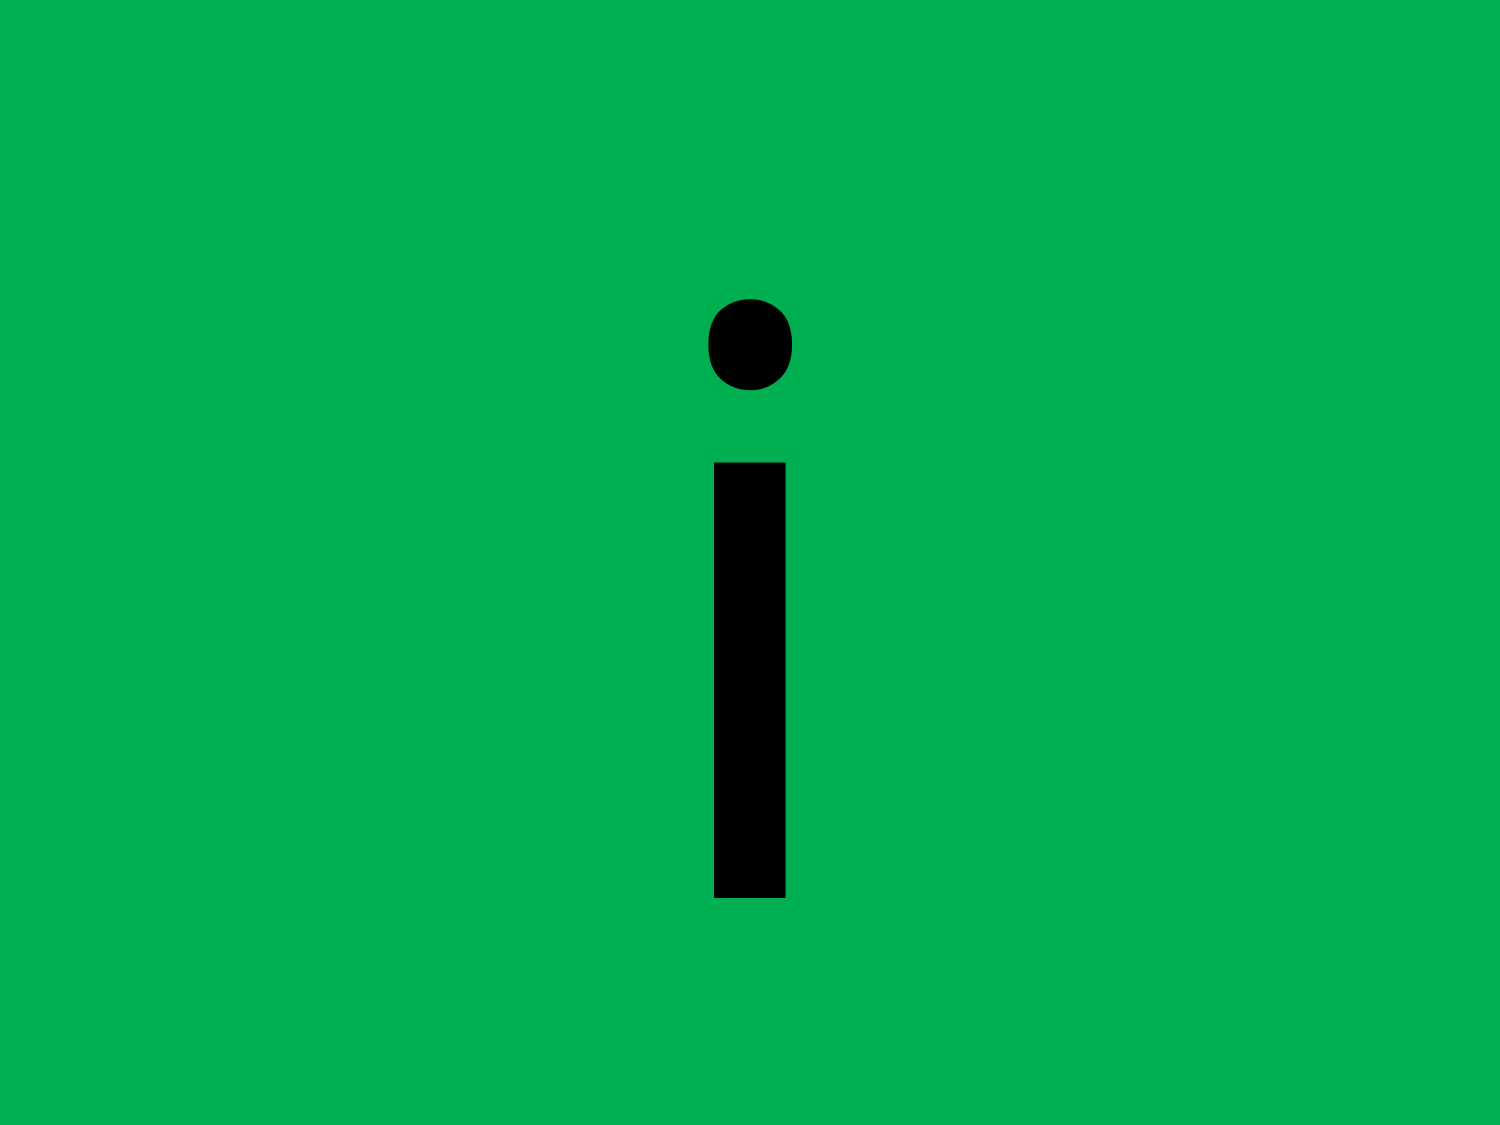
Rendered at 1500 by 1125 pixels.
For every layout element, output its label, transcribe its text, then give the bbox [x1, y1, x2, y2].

list i [75, 78, 1425, 1005]
